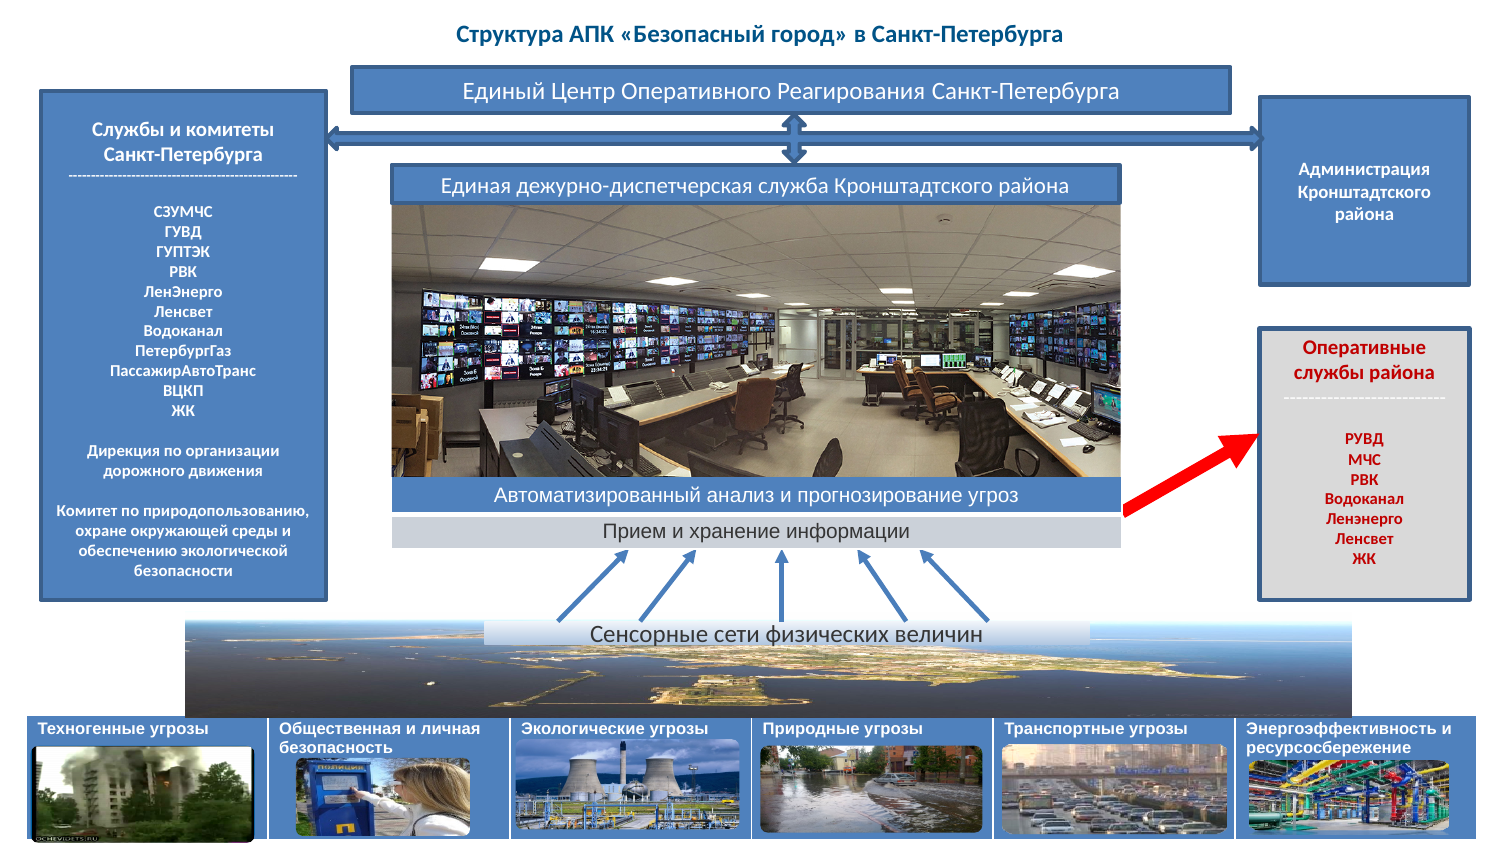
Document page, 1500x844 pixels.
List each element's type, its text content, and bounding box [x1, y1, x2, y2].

text_box Единая дежурно-диспетчерская служба Кронштадтского района [390, 163, 1122, 205]
picture [760, 745, 983, 833]
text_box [639, 548, 697, 622]
table_header Техногенные угрозы [27, 716, 267, 839]
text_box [557, 548, 630, 622]
text_box [323, 115, 1265, 163]
text_box Единый Центр Оперативного Реагирования Санкт-Петербурга [350, 65, 1232, 115]
picture [515, 738, 740, 830]
picture [999, 743, 1231, 835]
picture [295, 757, 471, 837]
table_cell Прием и хранение информации [392, 517, 1121, 548]
picture [391, 204, 1121, 478]
text_box Службы и комитеты Санкт-Петербурга --------------------------------------------------- СЗУМЧС ГУВД ГУПТЭК РВК ЛенЭнерго Ленсвет Водоканал ПетербургГаз ПассажирАвтоТранс ВЦКП ЖК Дирекция по организации дорожного движения Комитет по природопользованию, охране окружающей среды и обеспечению экологической безопасности [39, 89, 328, 602]
picture [185, 611, 1352, 718]
text_box Оперативные службы района -------------------------- РУВД МЧС РВК Водоканал Ленэнерго Ленсвет ЖК [1257, 326, 1472, 602]
text_box Структура АПК «Безопасный город» в Санкт-Петербурга [204, 14, 1317, 50]
table_header Автоматизированный анализ и прогнозирование угроз [392, 486, 1116, 512]
table_header Транспортные угрозы [994, 726, 1234, 748]
picture [30, 745, 256, 844]
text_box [918, 548, 989, 622]
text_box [1121, 433, 1260, 513]
table_header Природные угрозы [752, 726, 992, 839]
table_header Общественная и личная безопасность [269, 726, 509, 839]
table_header Экологические угрозы [511, 726, 751, 839]
text_box Администрация Кронштадтского района [1258, 95, 1471, 287]
picture [1245, 760, 1453, 835]
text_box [857, 548, 907, 622]
table_header Энергоэффективность и ресурсосбережение [1236, 716, 1476, 839]
